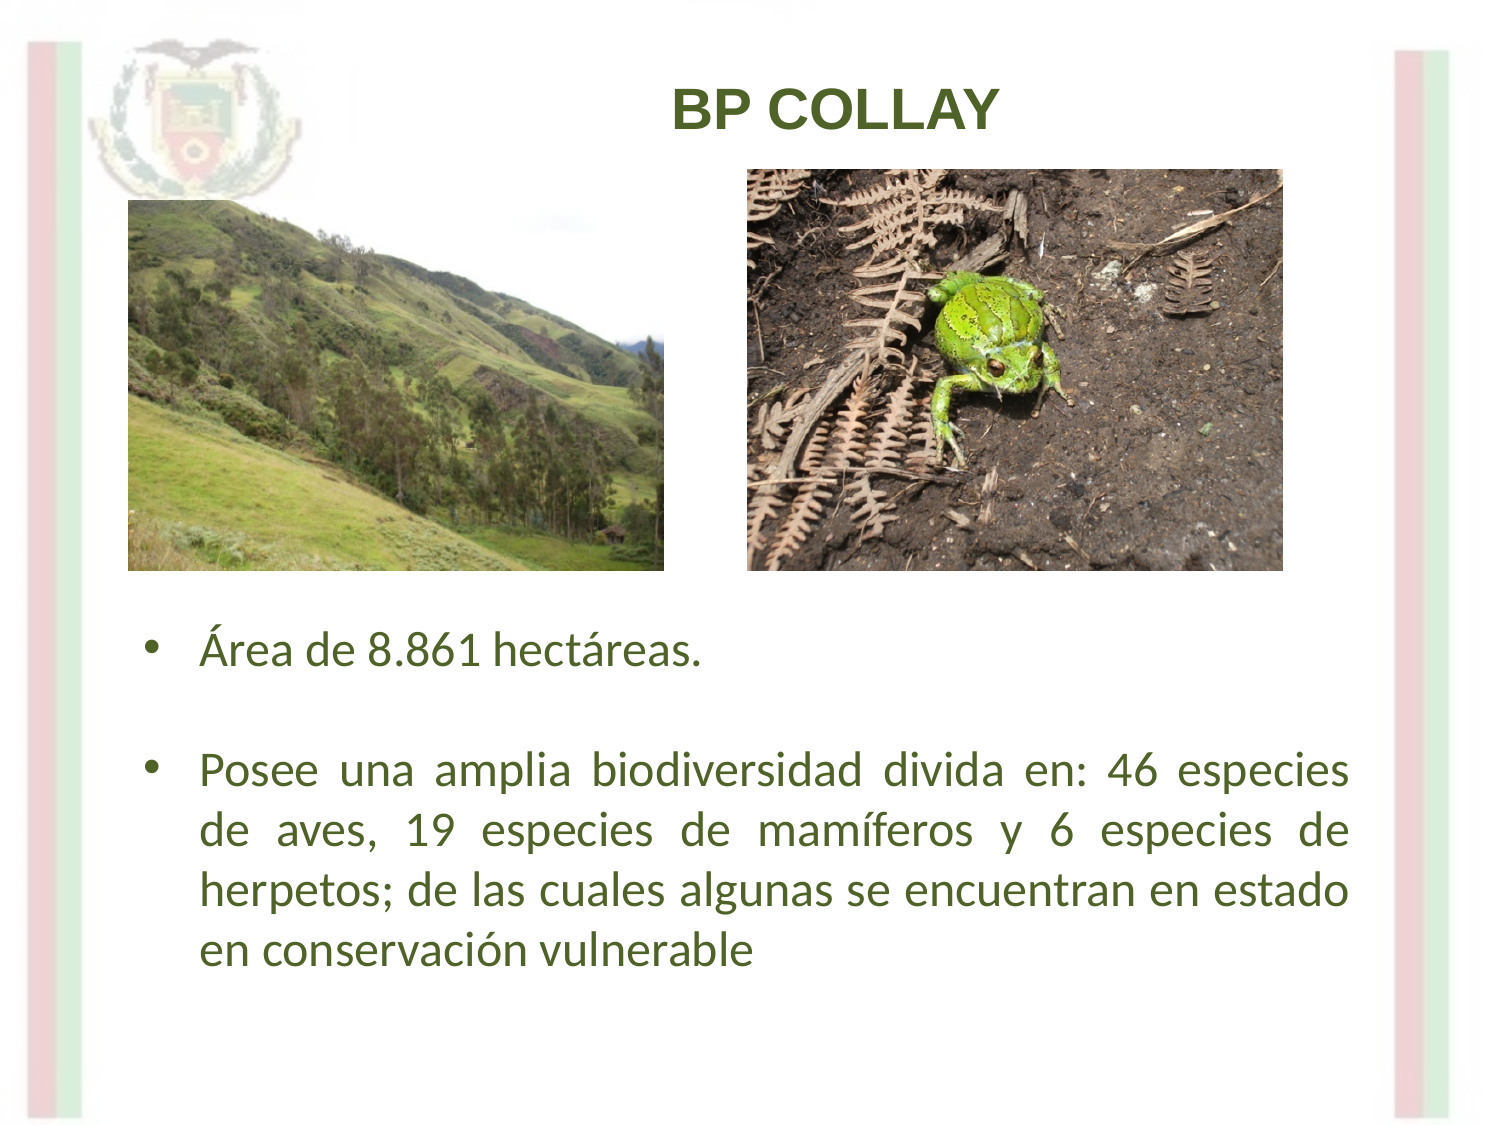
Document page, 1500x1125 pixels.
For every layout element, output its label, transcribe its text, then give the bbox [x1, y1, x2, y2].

text_box Área de 8.861 hectáreas. Posee una amplia biodiversidad divida en: 46 especies de aves, 19 especies de mamíferos y 6 especies de herpetos; de las cuales algunas se encuentran en estado en conservación vulnerable [128, 609, 1366, 985]
picture [746, 169, 1283, 571]
text_box BP COLLAY [347, 64, 1325, 149]
picture [128, 200, 664, 571]
